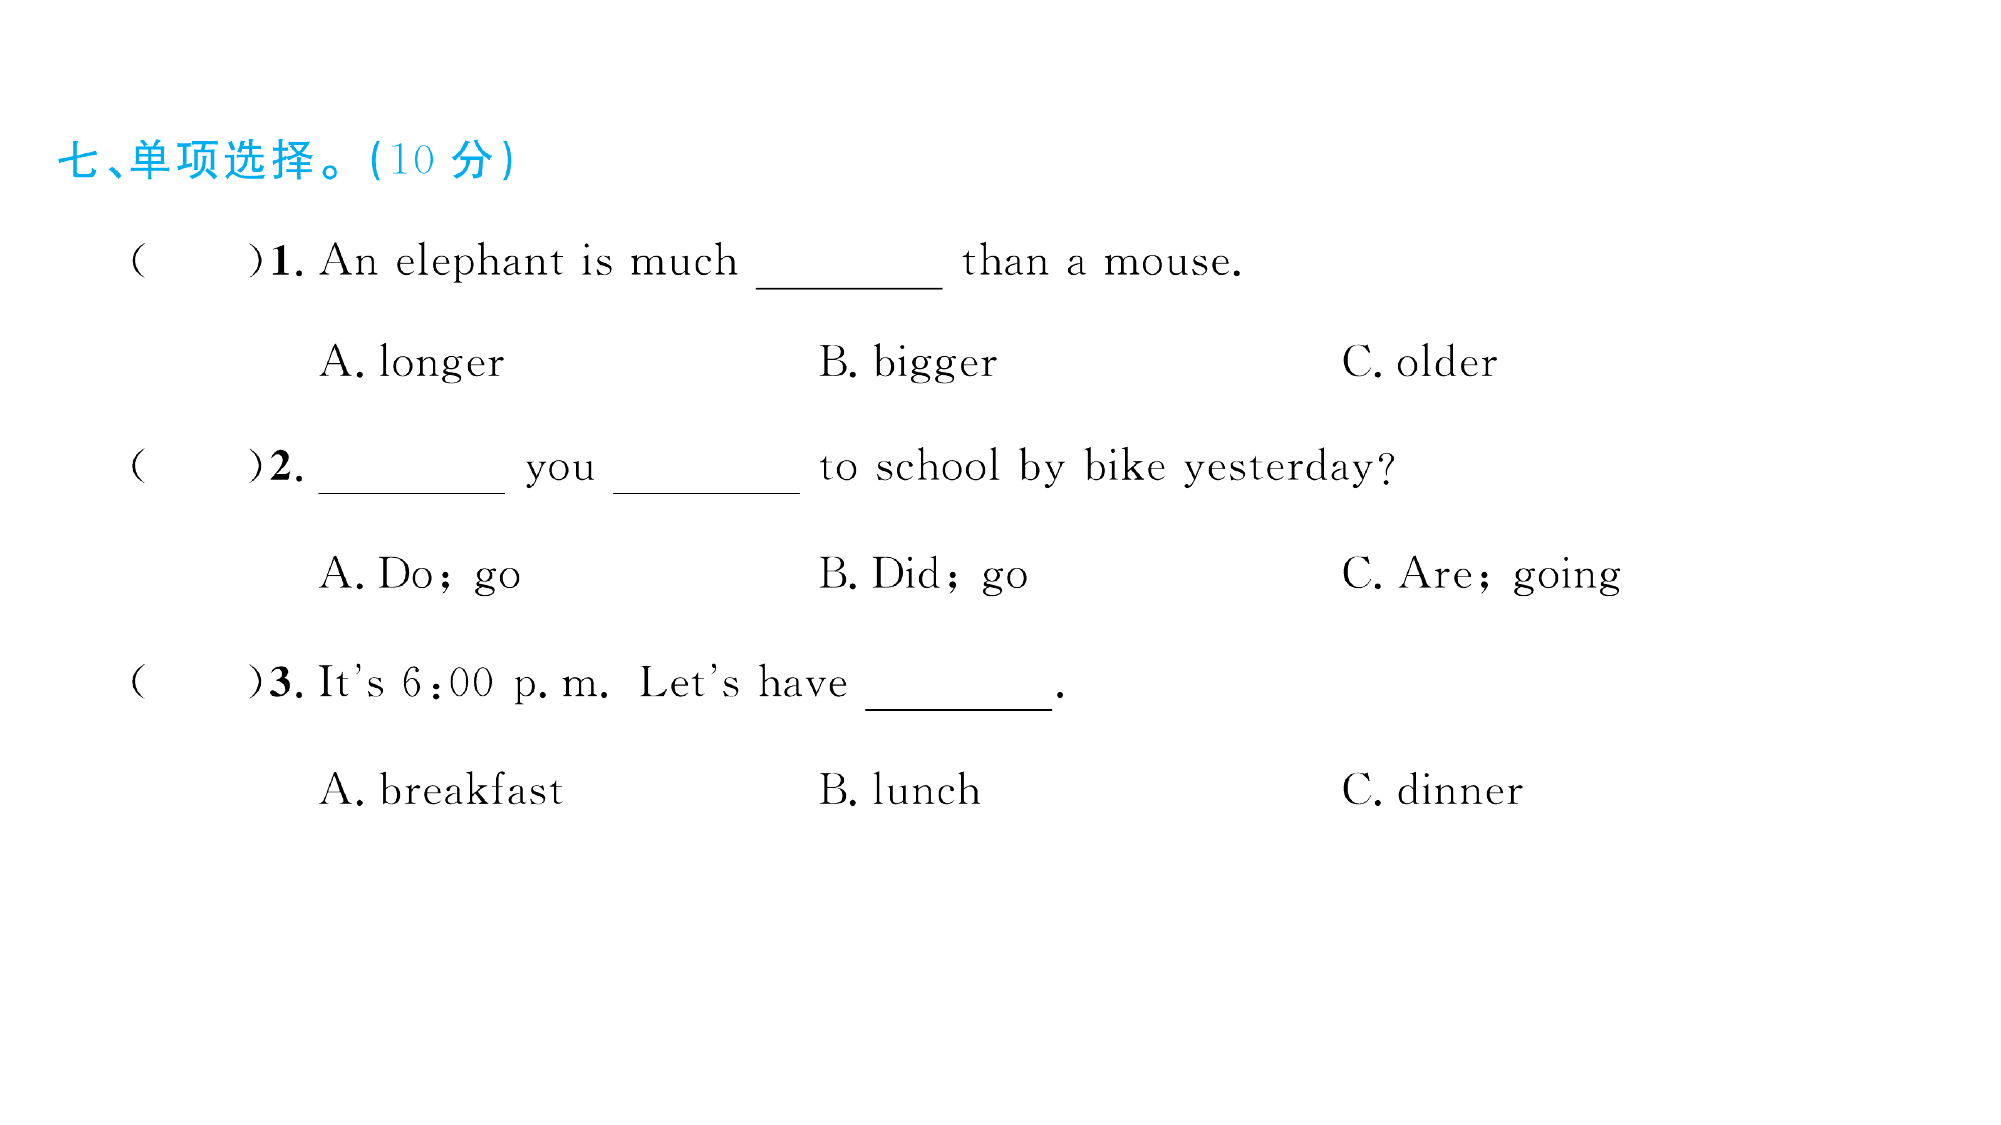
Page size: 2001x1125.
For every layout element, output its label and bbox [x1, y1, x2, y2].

picture [54, 103, 2000, 836]
